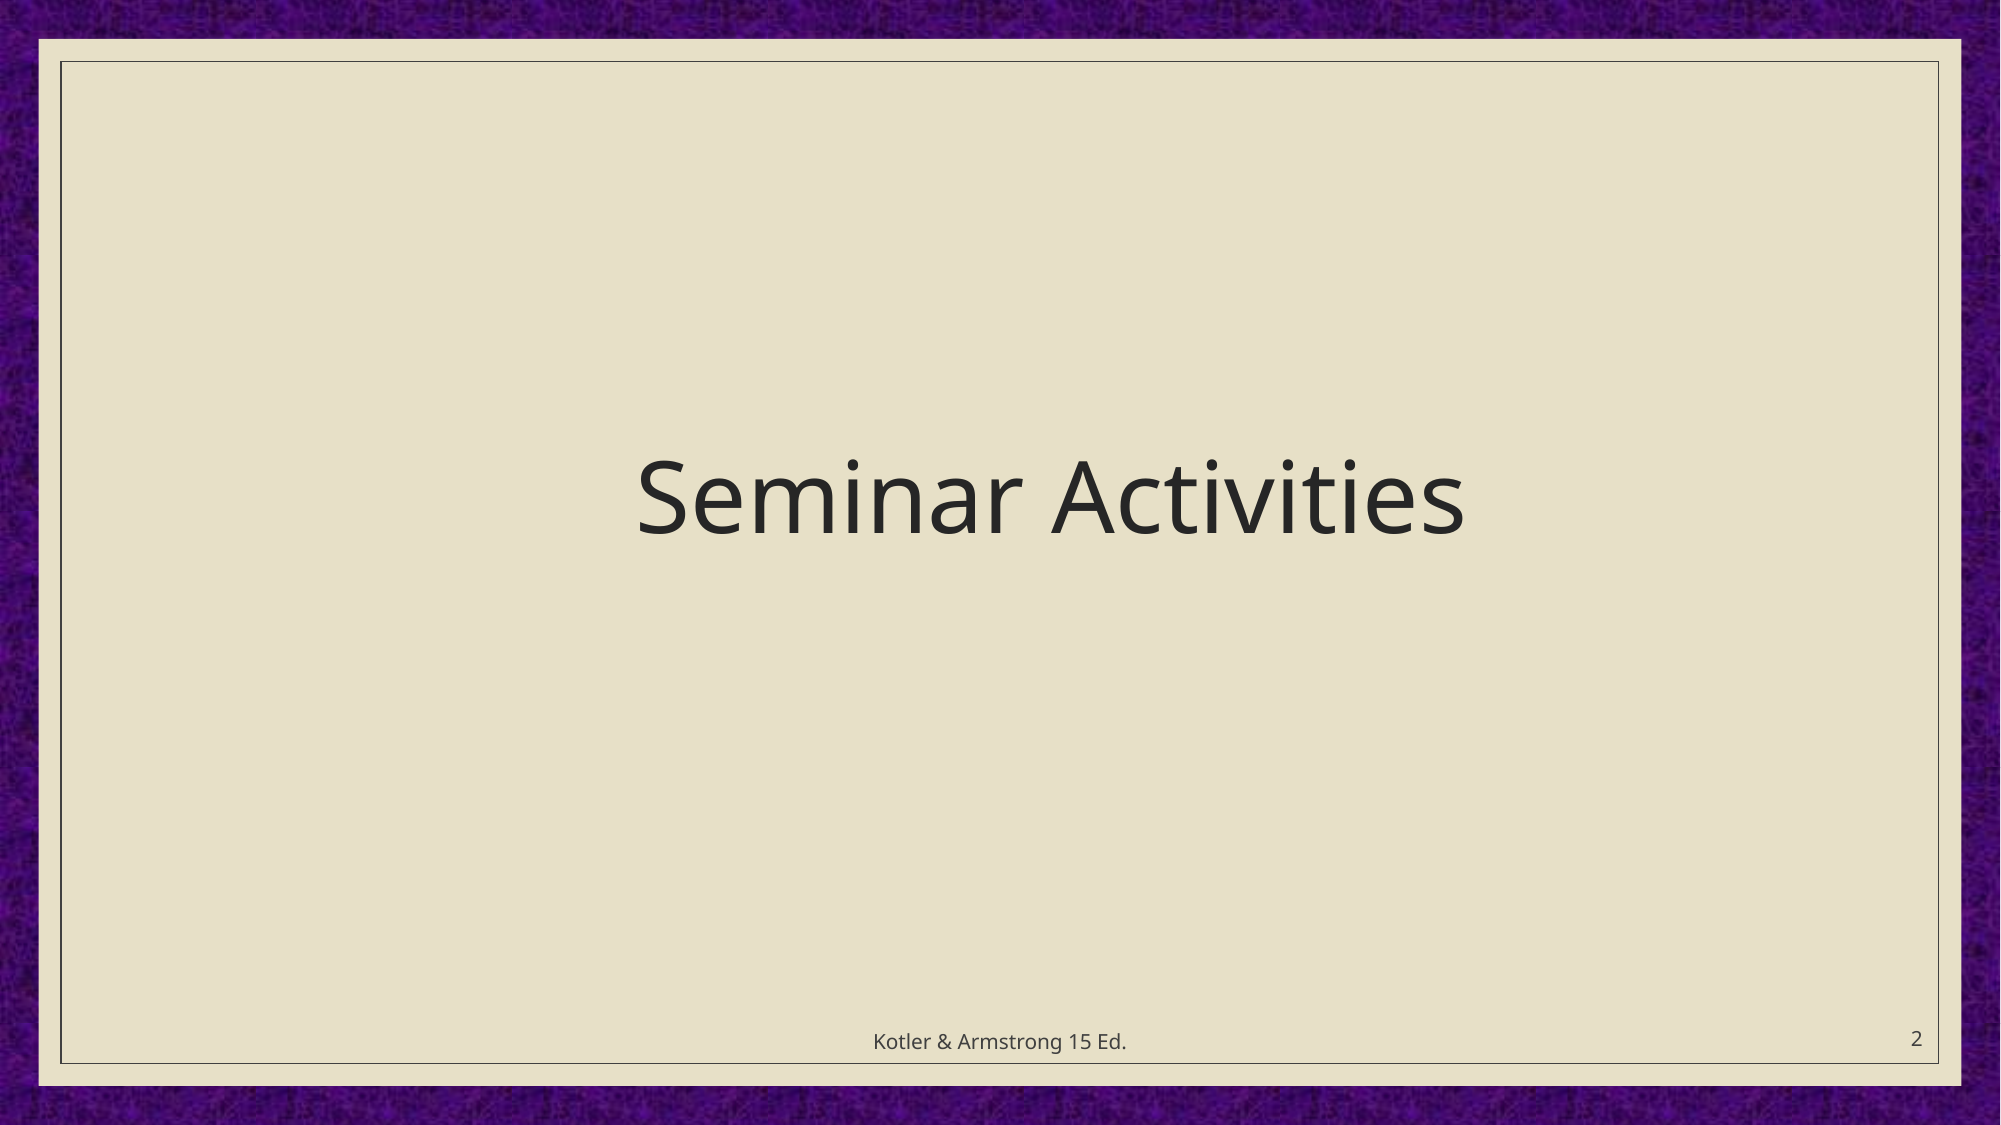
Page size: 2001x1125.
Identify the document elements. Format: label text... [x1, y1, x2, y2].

picture [0, 0, 2001, 1125]
title Seminar Activities [291, 403, 1839, 599]
footer Kotler & Armstrong 15 Ed. [572, 1019, 1428, 1062]
slide_number 2 [1697, 1019, 1938, 1062]
